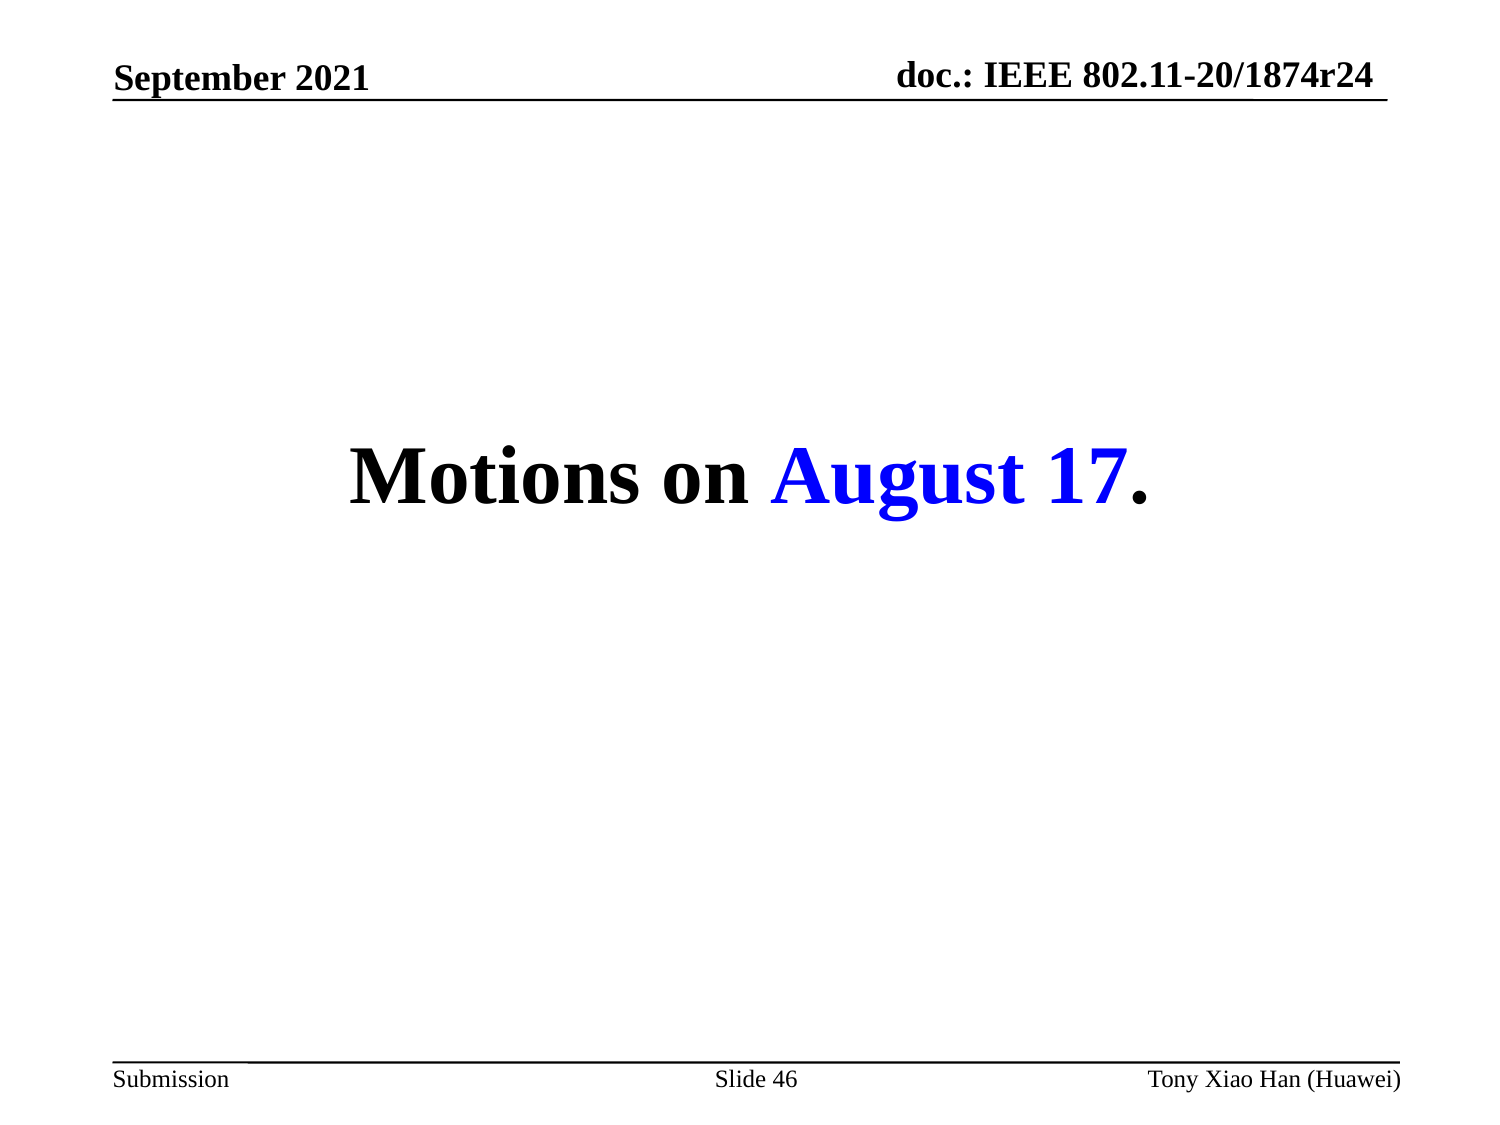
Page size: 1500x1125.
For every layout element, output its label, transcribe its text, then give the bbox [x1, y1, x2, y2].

text_box Motions on August 17. [112, 412, 1388, 950]
footer Tony Xiao Han (Huawei) [999, 1061, 1402, 1093]
slide_number Slide 46 [712, 1061, 800, 1093]
